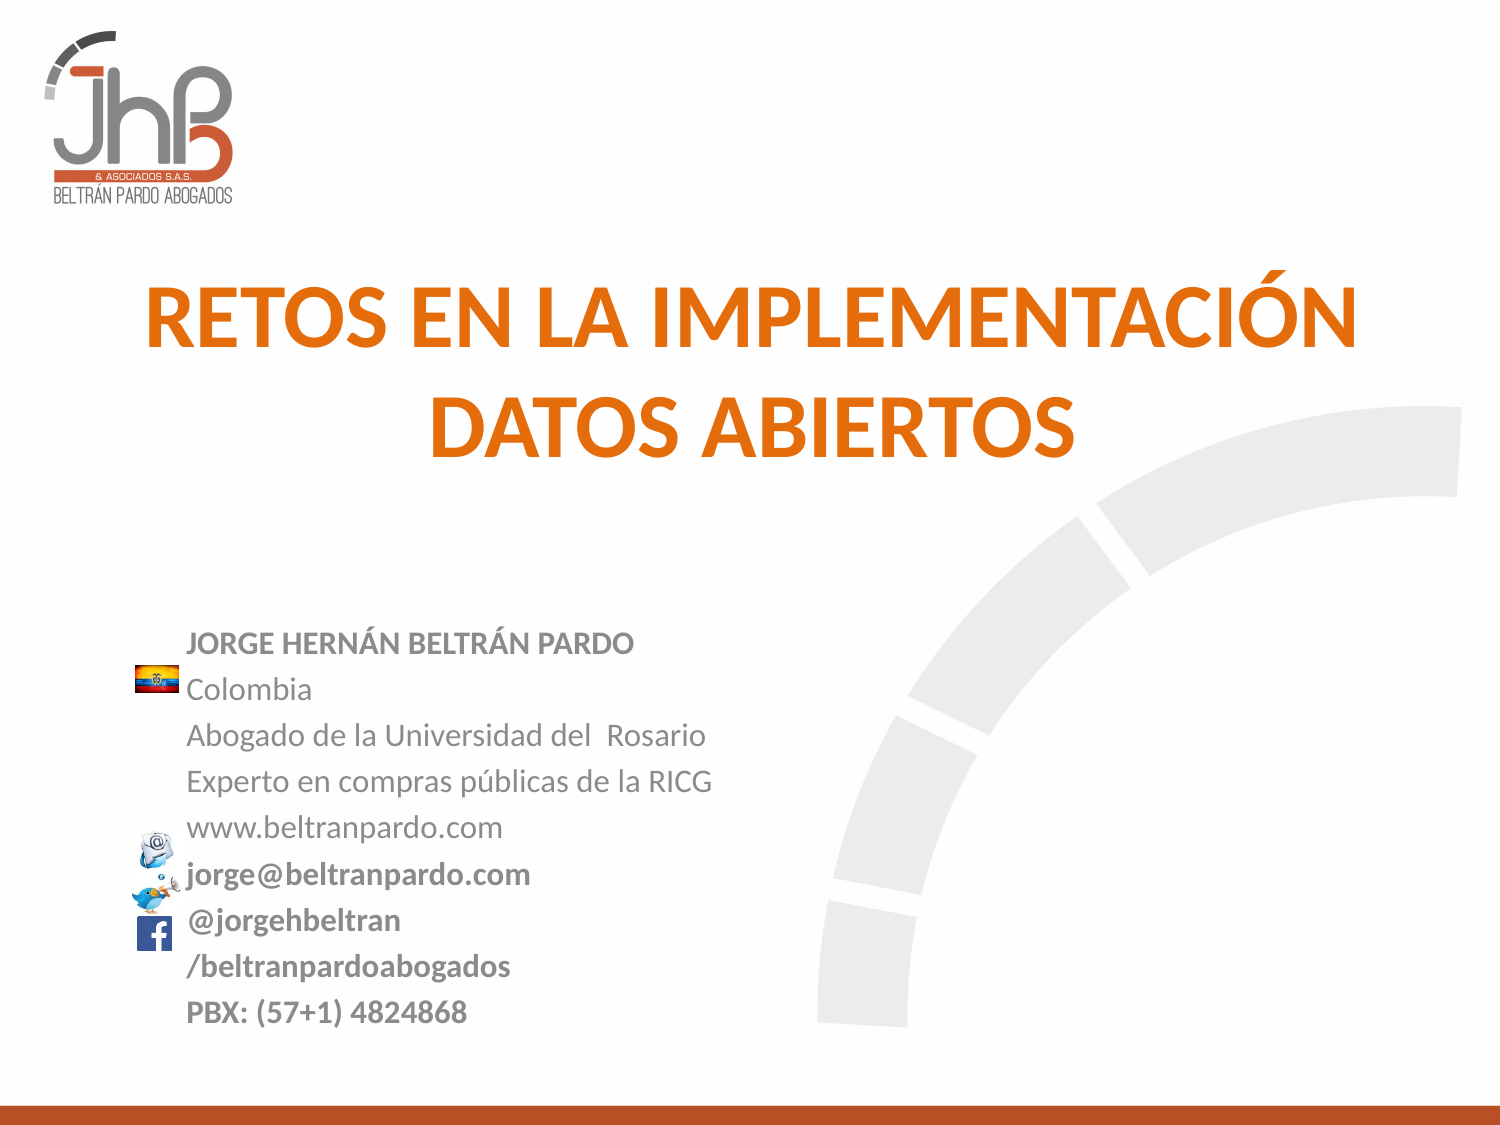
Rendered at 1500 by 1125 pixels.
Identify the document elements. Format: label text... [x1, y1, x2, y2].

picture [0, 0, 1500, 1105]
text_box RETOS EN LA IMPLEMENTACIÓN DATOS ABIERTOS [97, 248, 1409, 484]
text_box [127, 889, 186, 916]
subtitle JORGE HERNÁN BELTRÁN PARDO Colombia Abogado de la Universidad del Rosario Experto en compras públicas de la RICG www.beltranpardo.com jorge@beltranpardo.com @jorgehbeltran /beltranpardoabogados PBX: (57+1) 4824868 [171, 614, 1188, 1040]
title [41, 177, 1465, 604]
